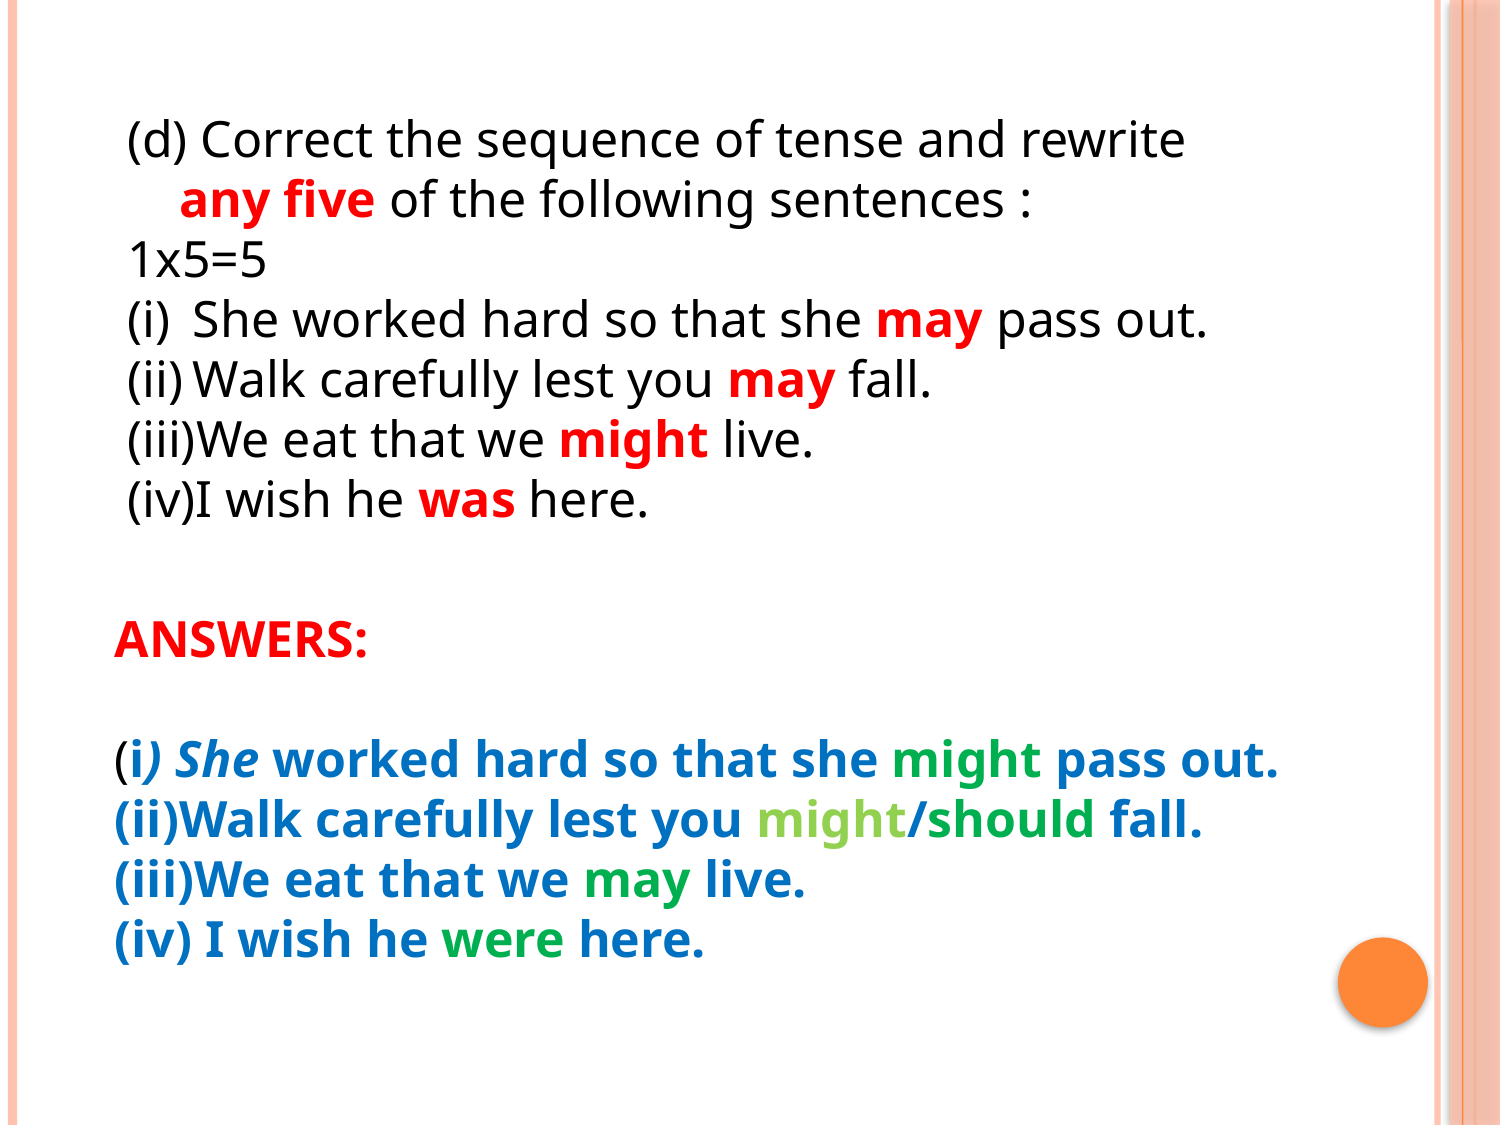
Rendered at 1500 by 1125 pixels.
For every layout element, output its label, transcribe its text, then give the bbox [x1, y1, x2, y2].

text_box ANSWERS: (i) She worked hard so that she might pass out. (ii)Walk carefully lest you might/should fall. (iii)We eat that we may live. (iv) I wish he were here. [99, 599, 1338, 975]
text_box (d) Correct the sequence of tense and rewrite any five of the following sentences : 1x5=5 She worked hard so that she may pass out. Walk carefully lest you may fall. We eat that we might live. I wish he was here. [112, 99, 1350, 535]
